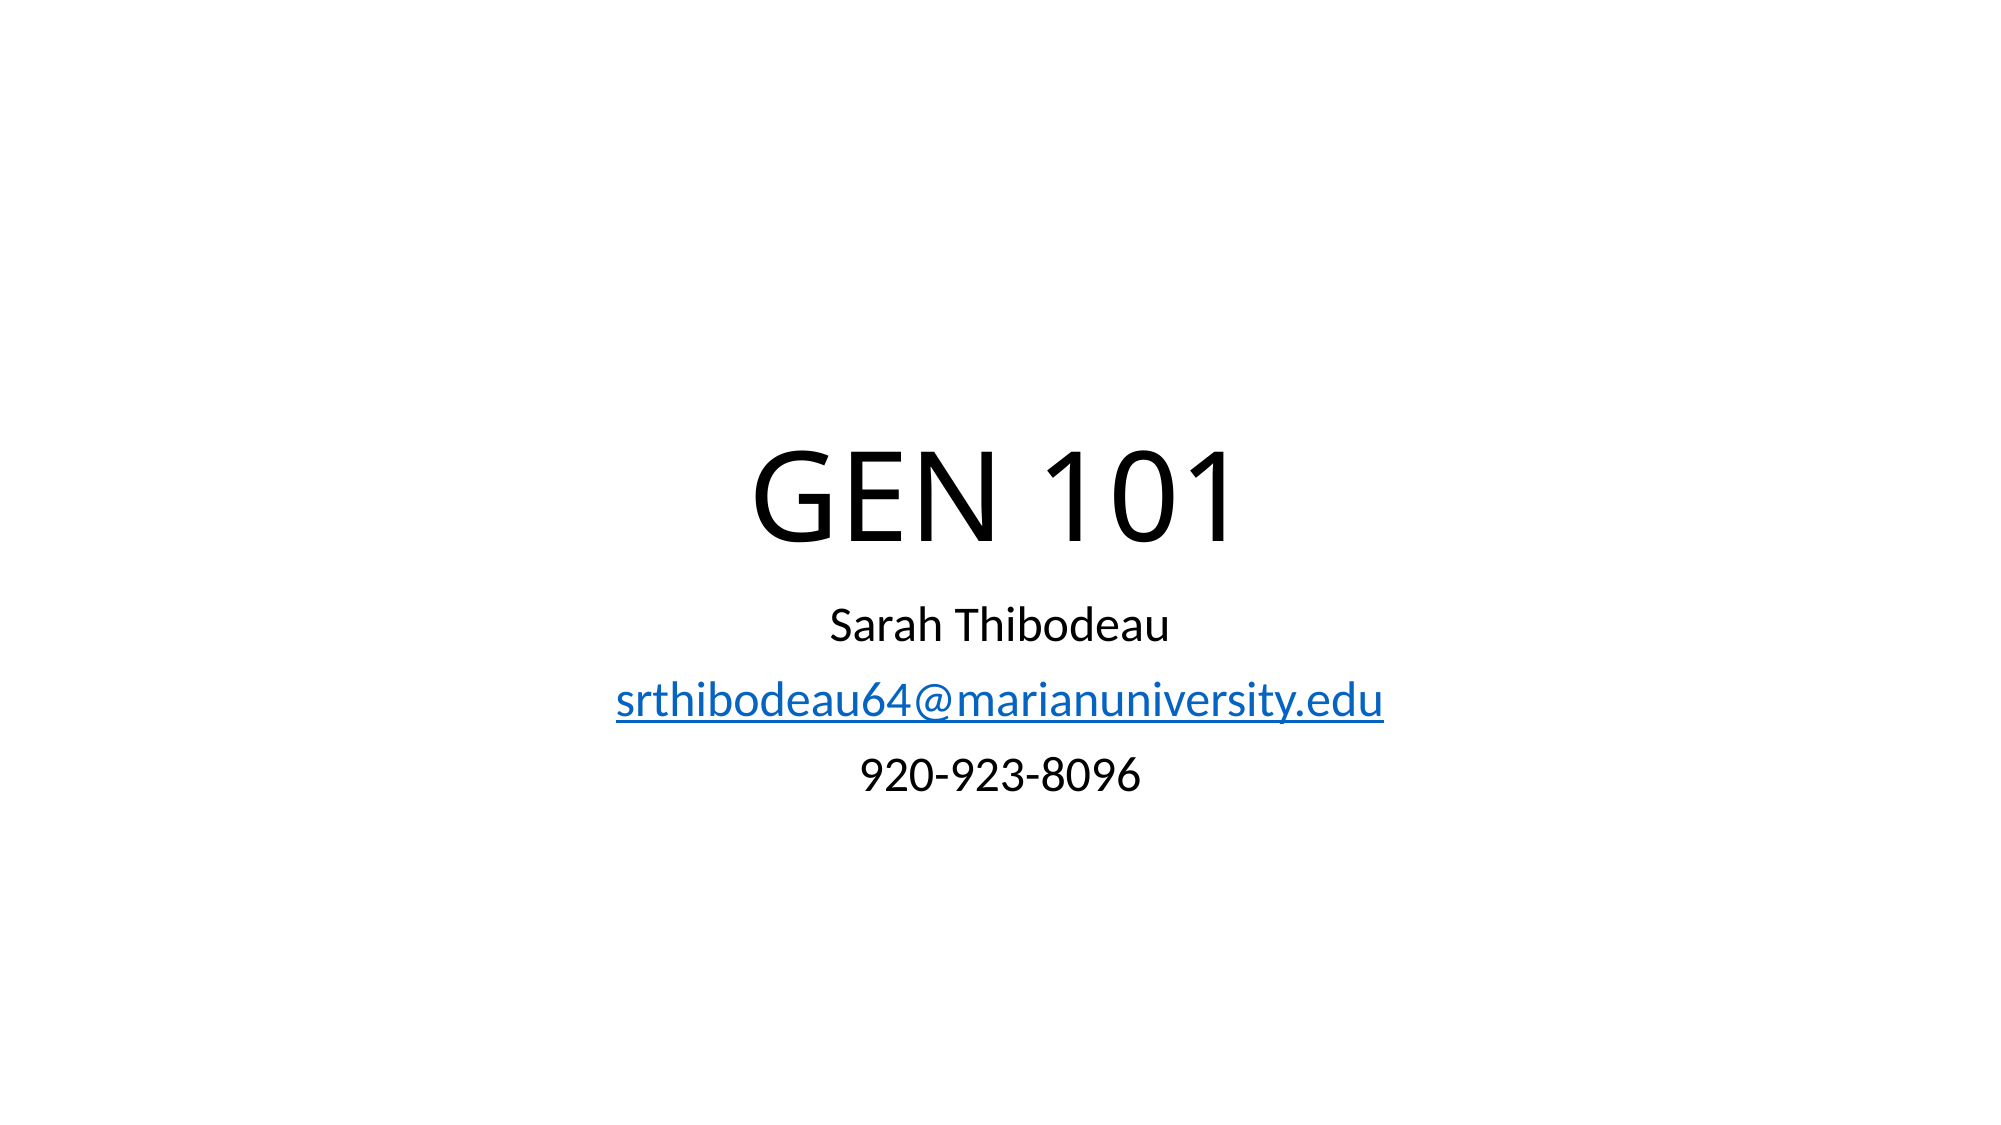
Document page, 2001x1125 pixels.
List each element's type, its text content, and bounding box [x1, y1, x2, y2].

subtitle Sarah Thibodeau srthibodeau64@marianuniversity.edu 920-923-8096 [249, 590, 1750, 863]
title GEN 101 [249, 184, 1750, 576]
